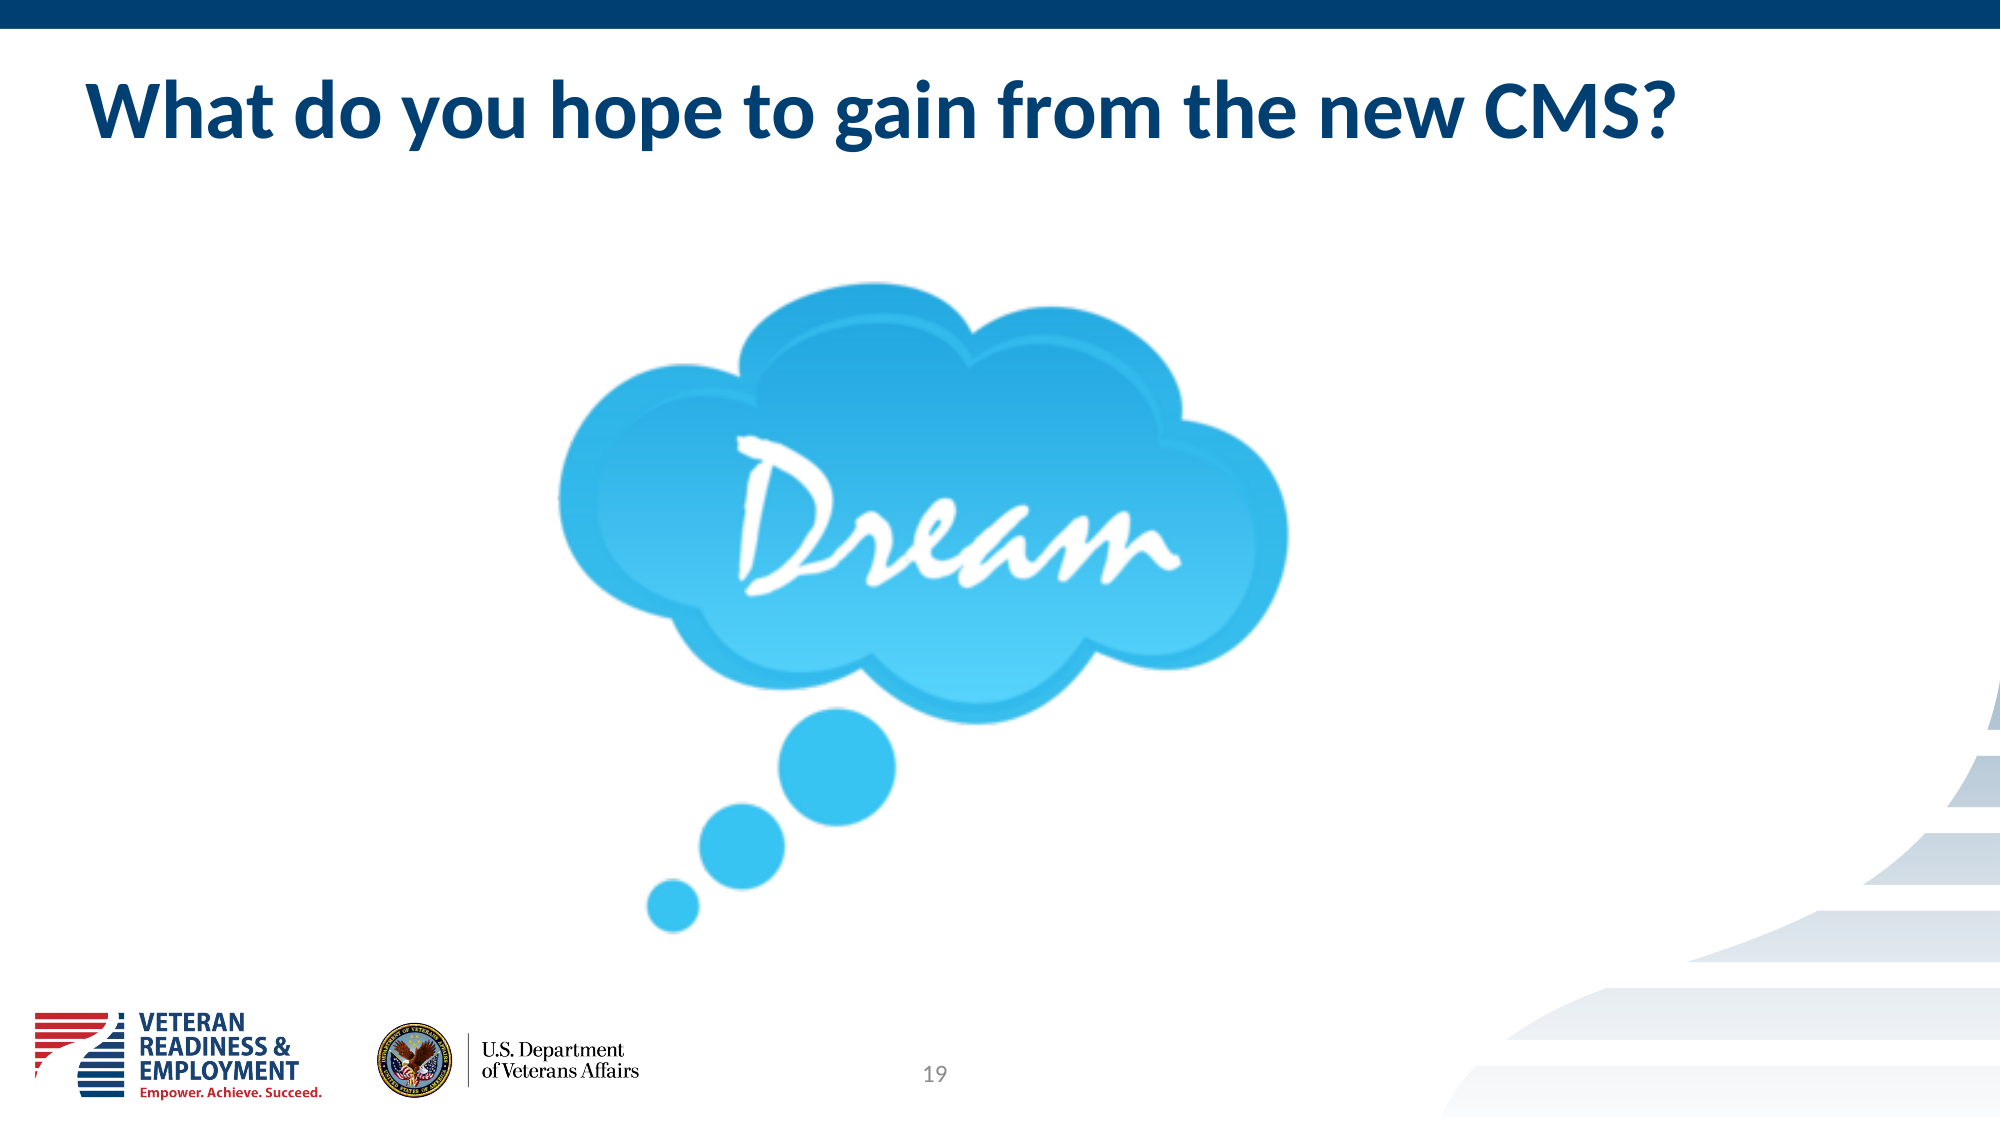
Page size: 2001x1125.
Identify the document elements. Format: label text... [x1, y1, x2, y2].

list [303, 111, 1546, 1106]
title What do you hope to gain from the new CMS? [68, 47, 1762, 176]
picture [0, 0, 2000, 1125]
